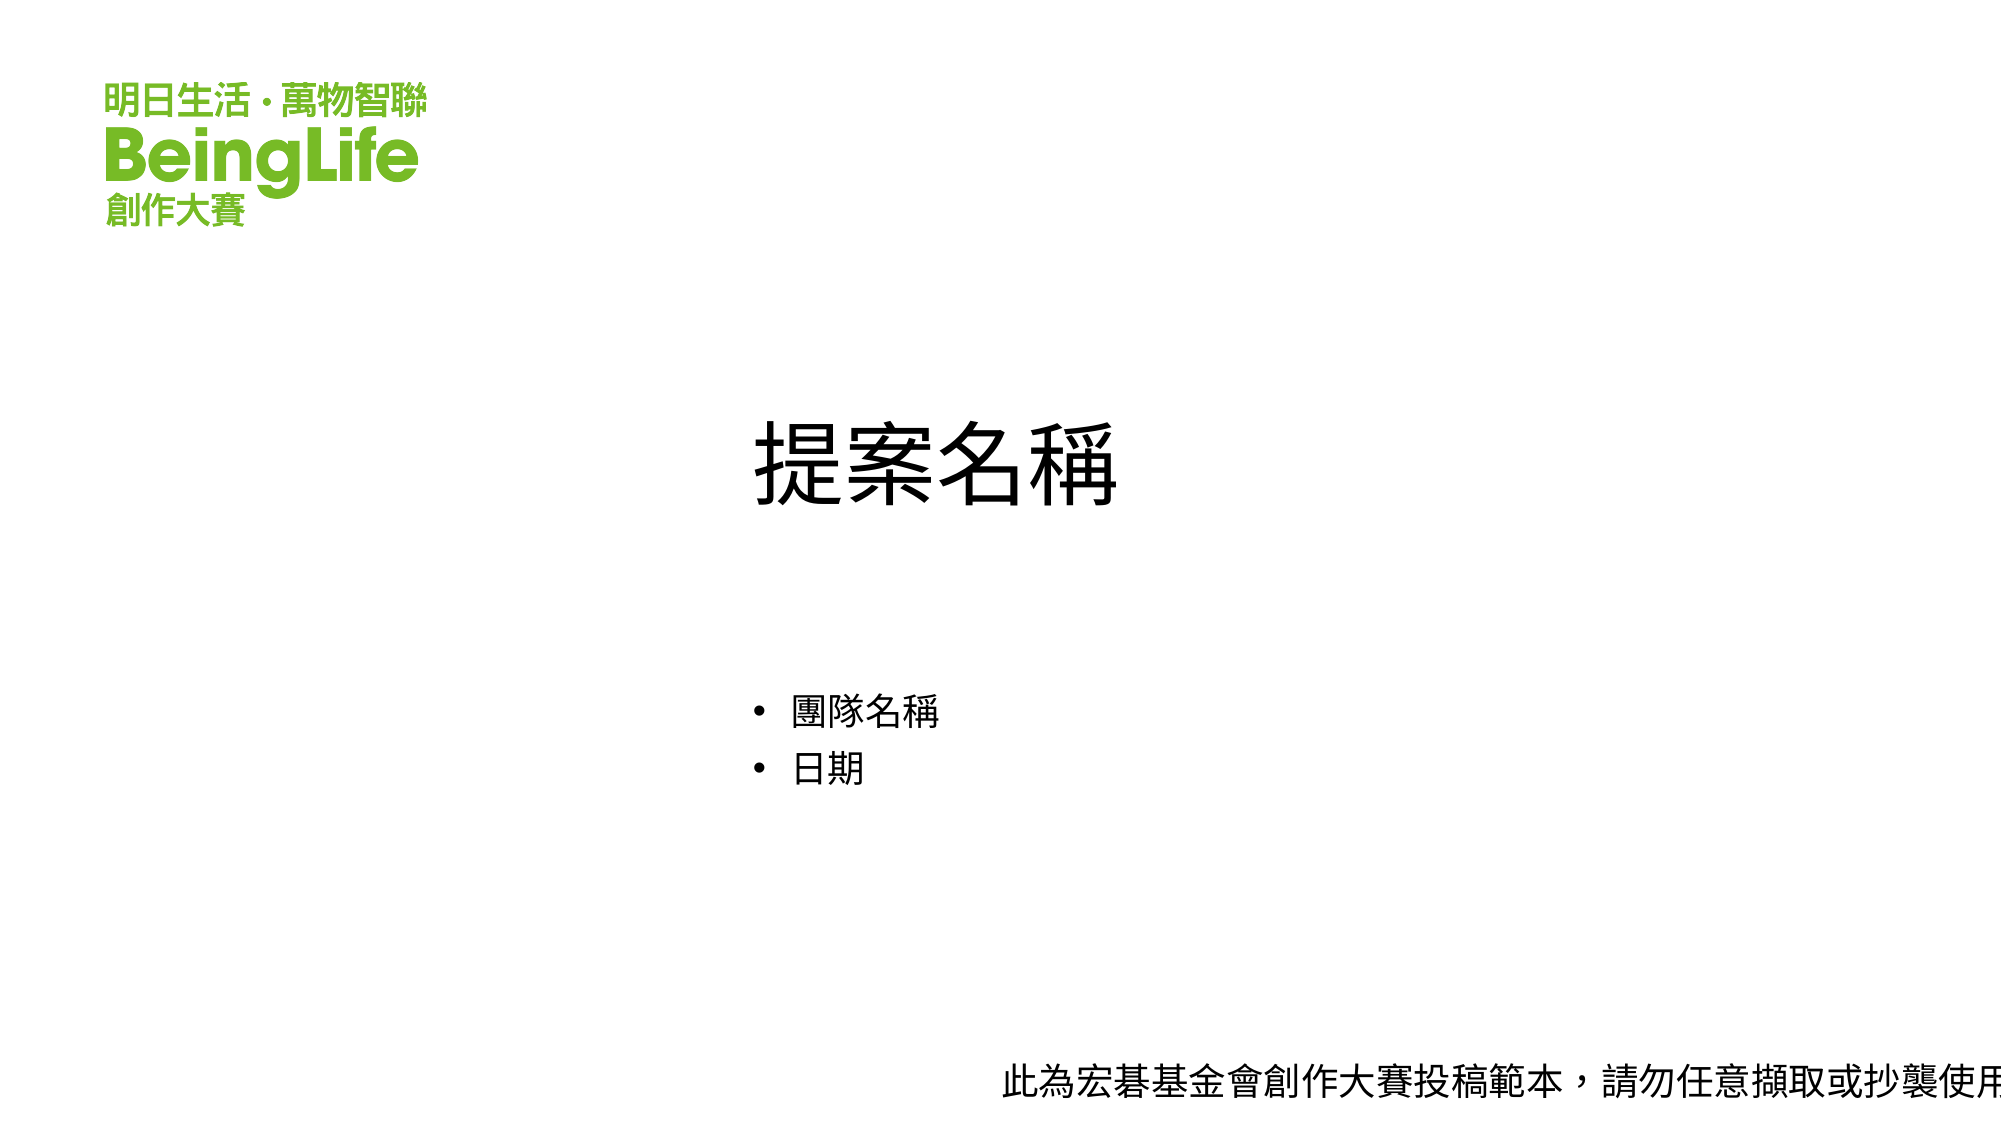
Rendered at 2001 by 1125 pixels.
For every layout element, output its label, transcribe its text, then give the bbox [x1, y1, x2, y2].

title 提案名稱 [737, 273, 1403, 665]
picture [105, 82, 427, 227]
subtitle 團隊名稱 日期 [737, 680, 1403, 952]
